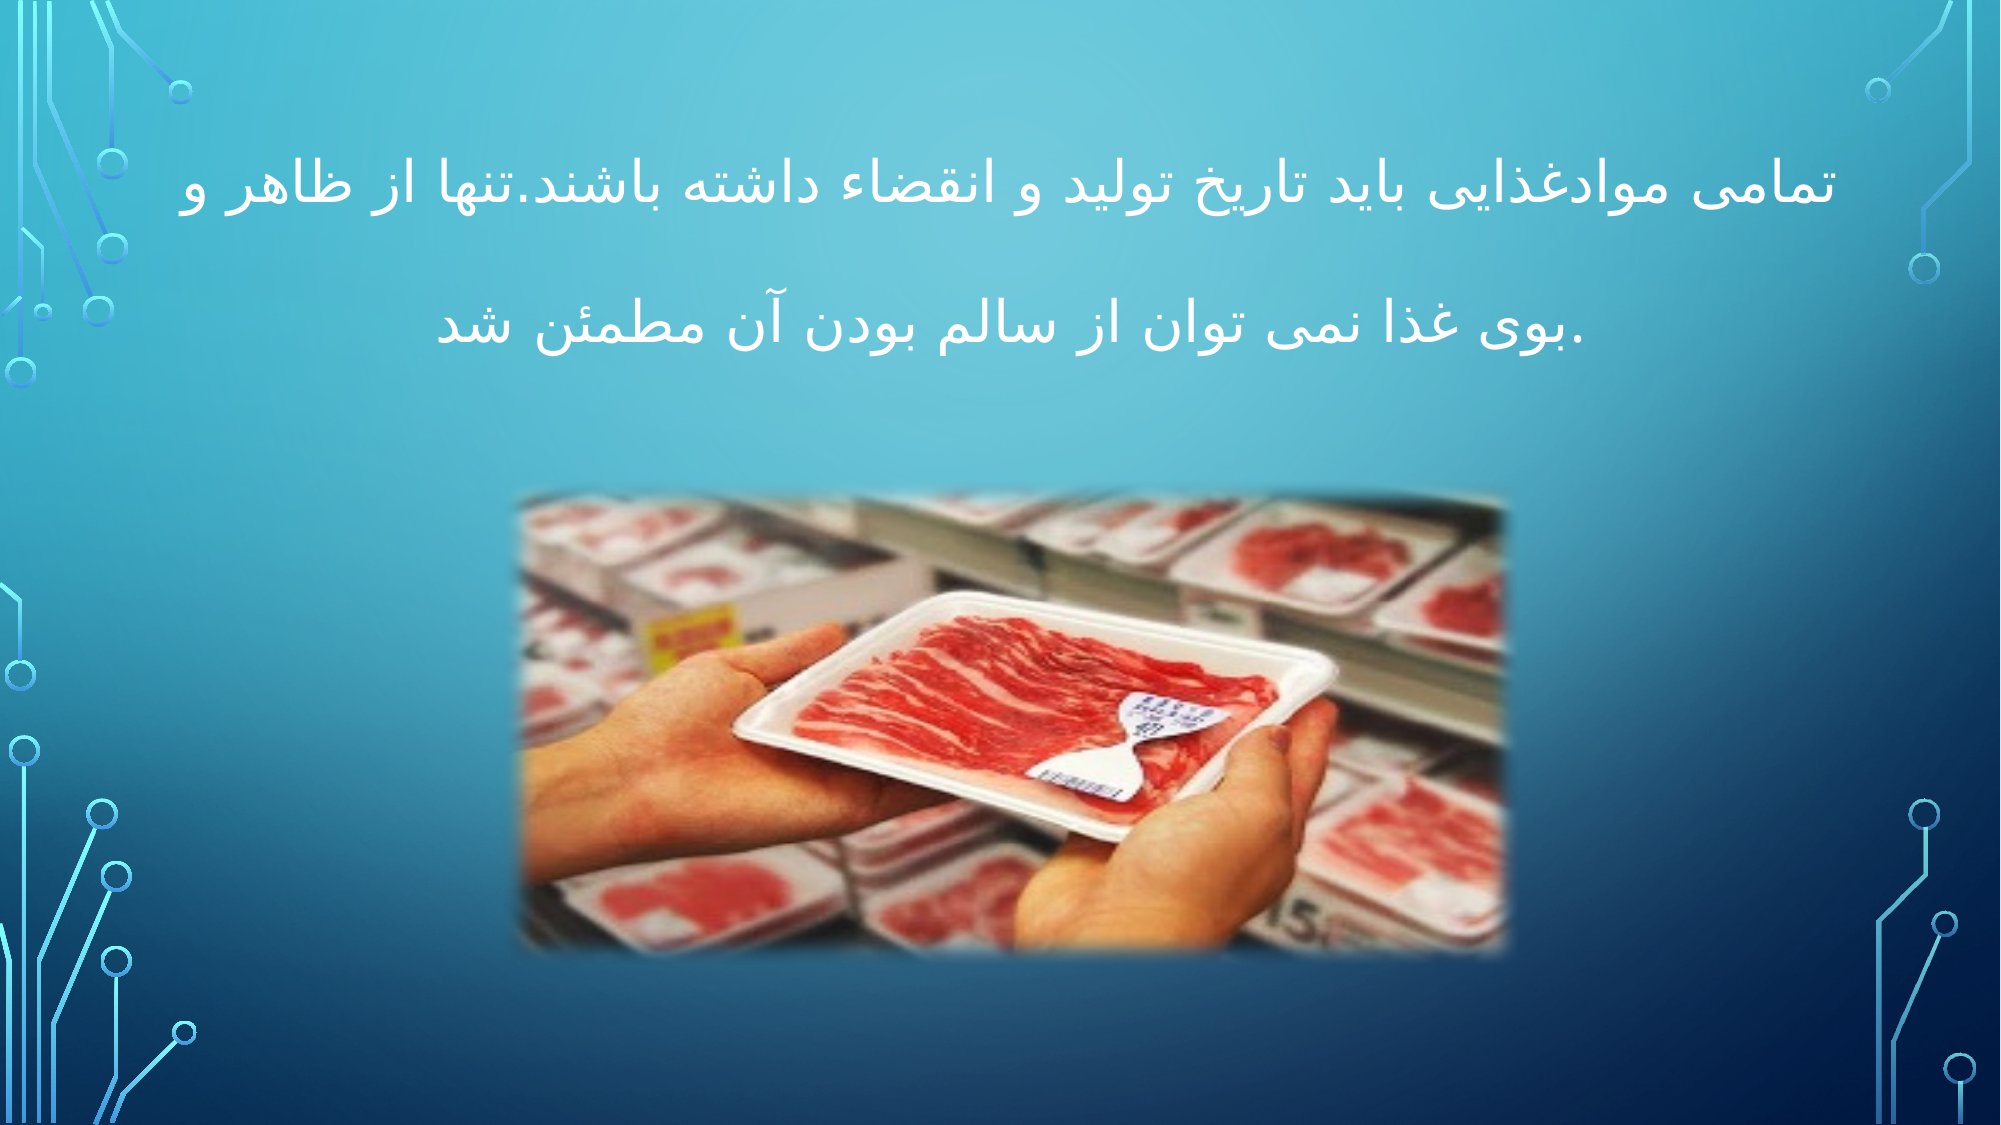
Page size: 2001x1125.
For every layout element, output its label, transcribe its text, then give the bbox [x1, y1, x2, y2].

list تمامی موادغذایی باید تاریخ تولید و انقضاء داشته باشند.تنها از ظاهر و بوی غذا نمی توان از سالم بودن آن مطمئن شد. [147, 66, 1873, 1105]
picture [503, 480, 1518, 965]
